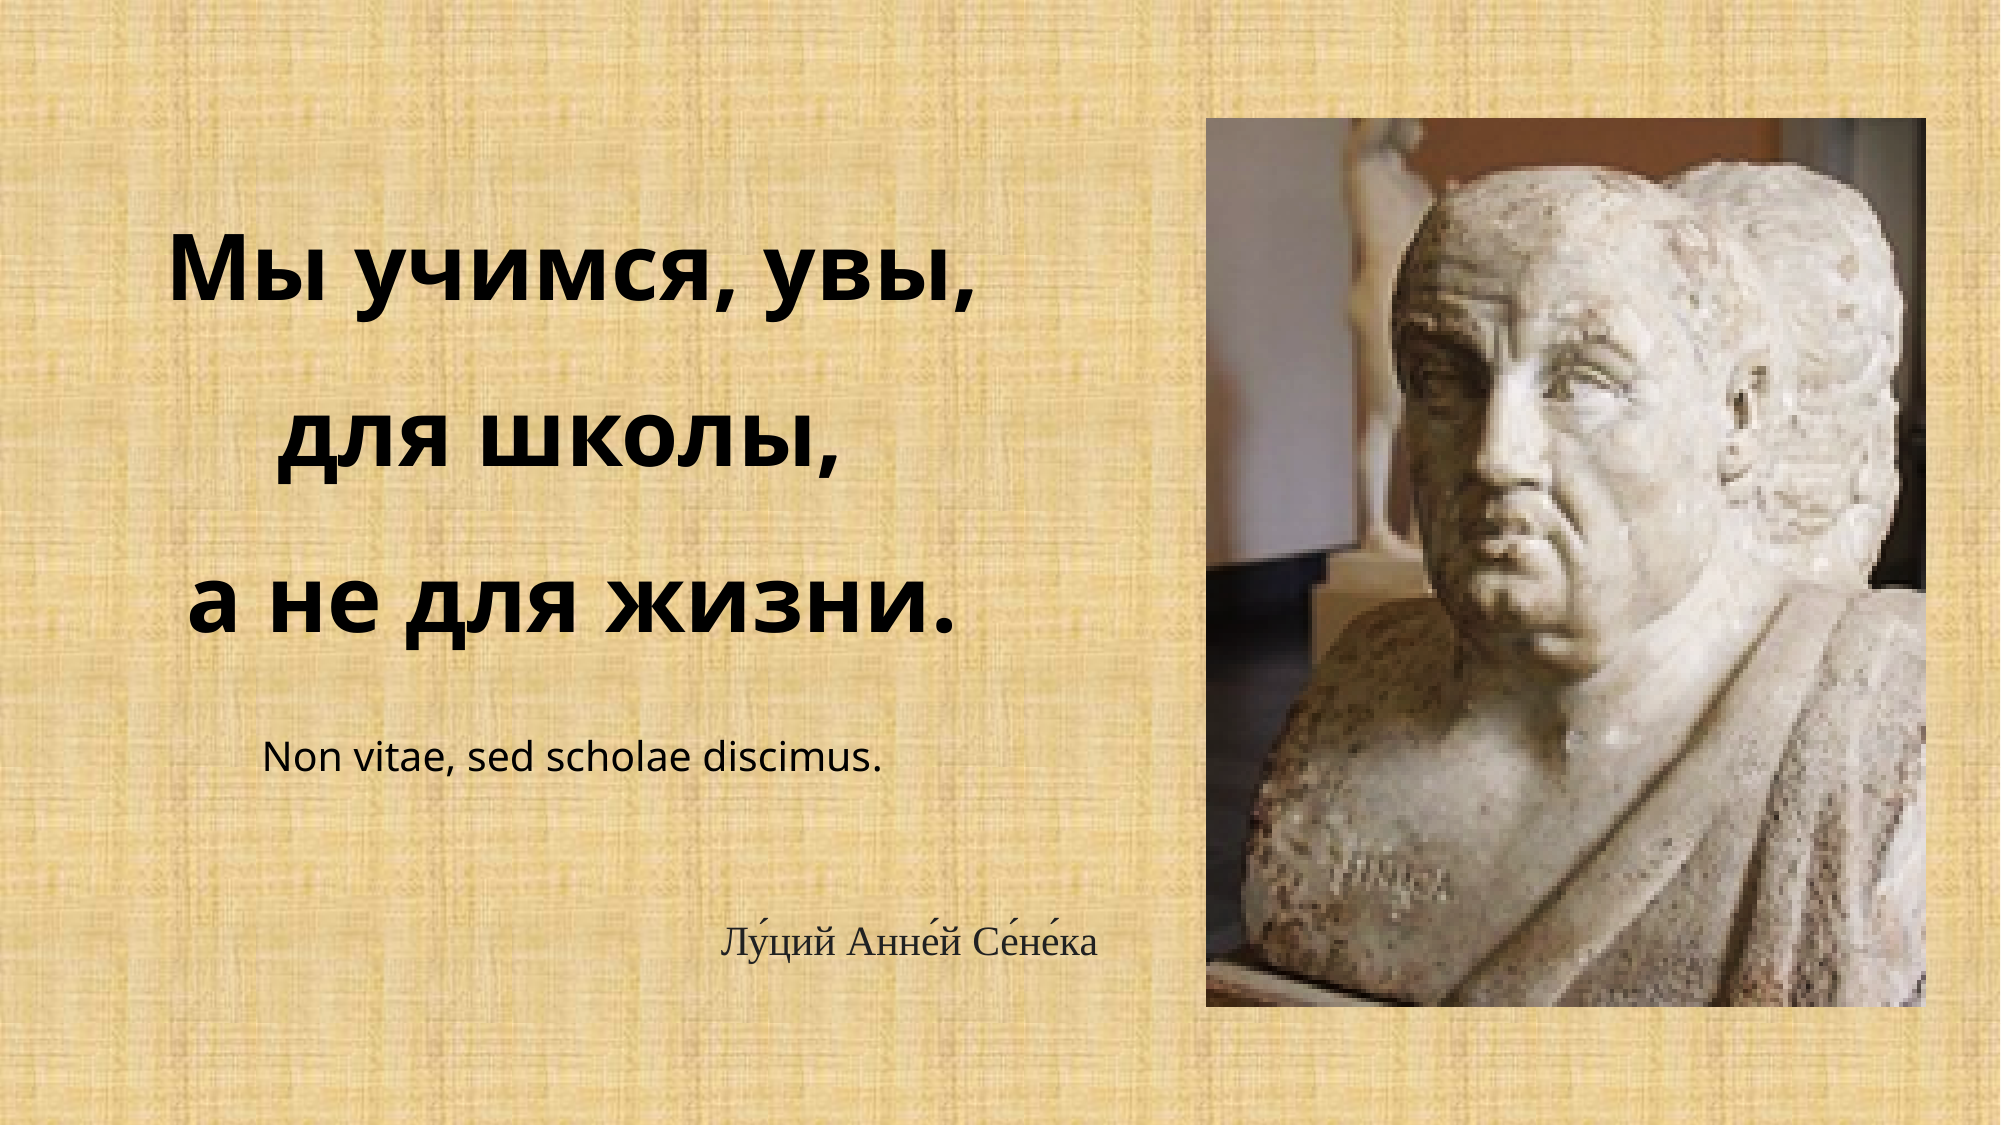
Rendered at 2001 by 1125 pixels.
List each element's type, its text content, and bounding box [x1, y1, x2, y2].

picture [0, 0, 2001, 1125]
text_box Лу́ций Анне́й Се́не́ка [706, 906, 1133, 971]
title Мы учимся, увы, для школы, а не для жизни. Non vitae, sed scholae discimus. [141, 118, 1004, 907]
